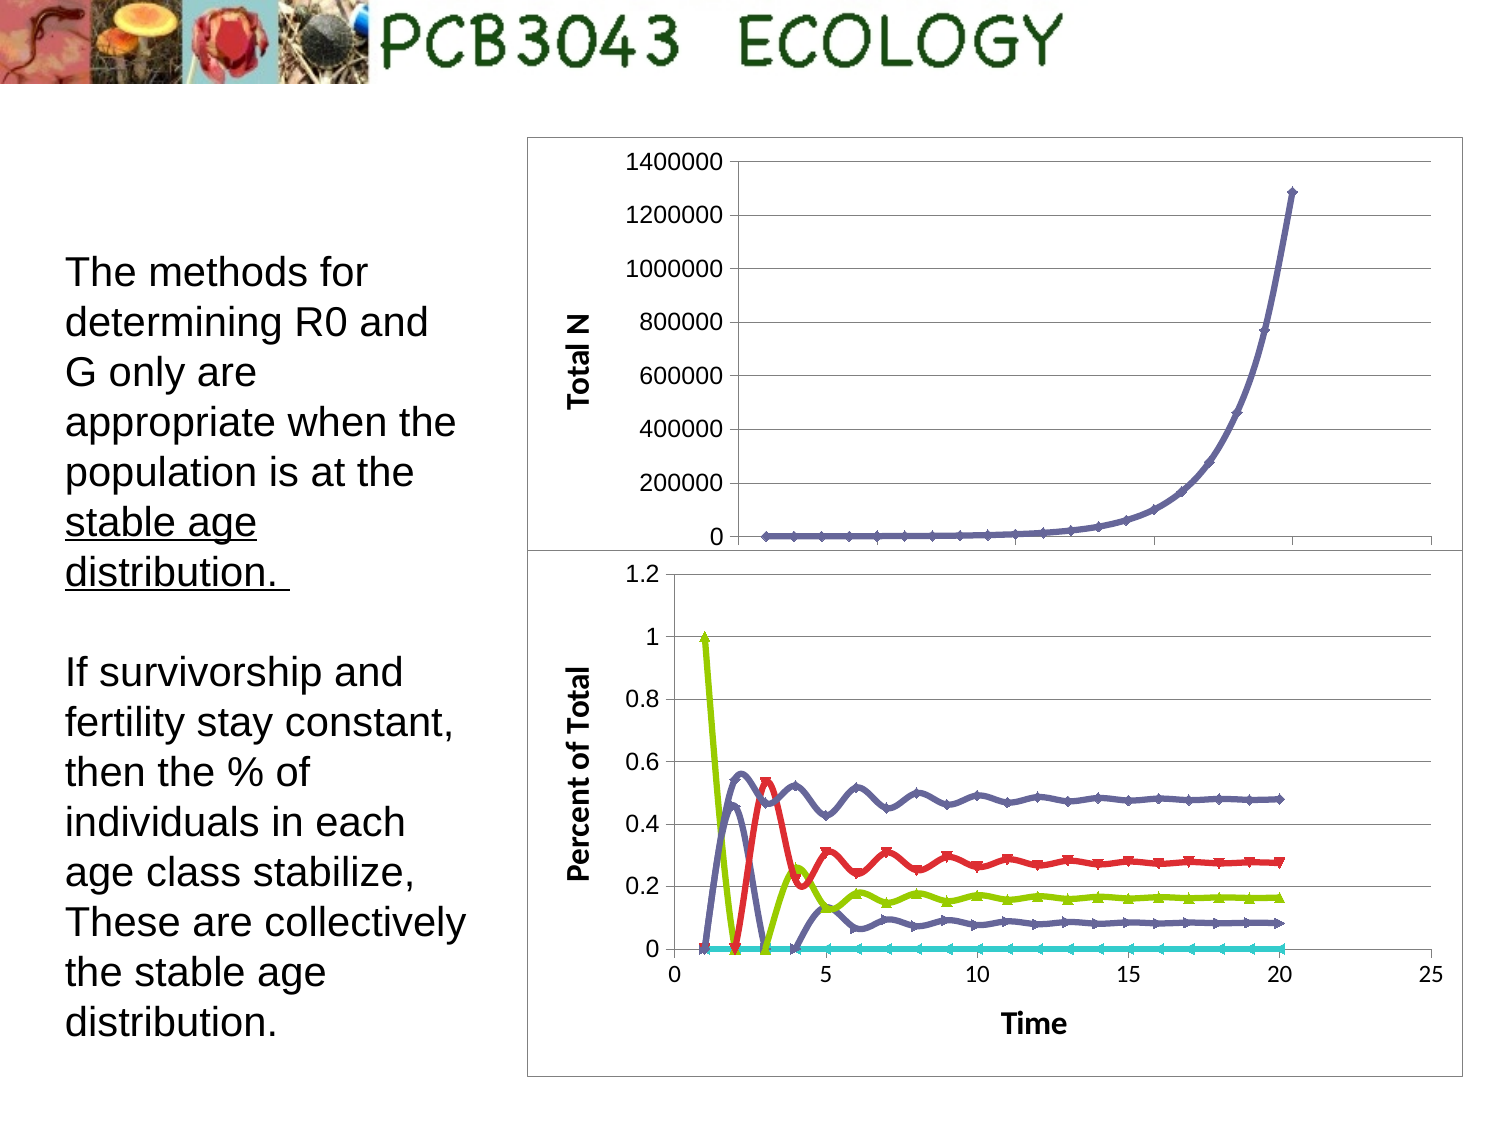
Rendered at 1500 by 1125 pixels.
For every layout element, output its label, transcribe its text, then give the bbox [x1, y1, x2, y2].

text_box The methods for determining R0 and G only are appropriate when the population is at the stable age distribution. If survivorship and fertility stay constant, then the % of individuals in each age class stabilize, These are collectively the stable age distribution. [49, 237, 488, 1053]
chart [526, 137, 1463, 1078]
picture [0, 0, 1088, 84]
